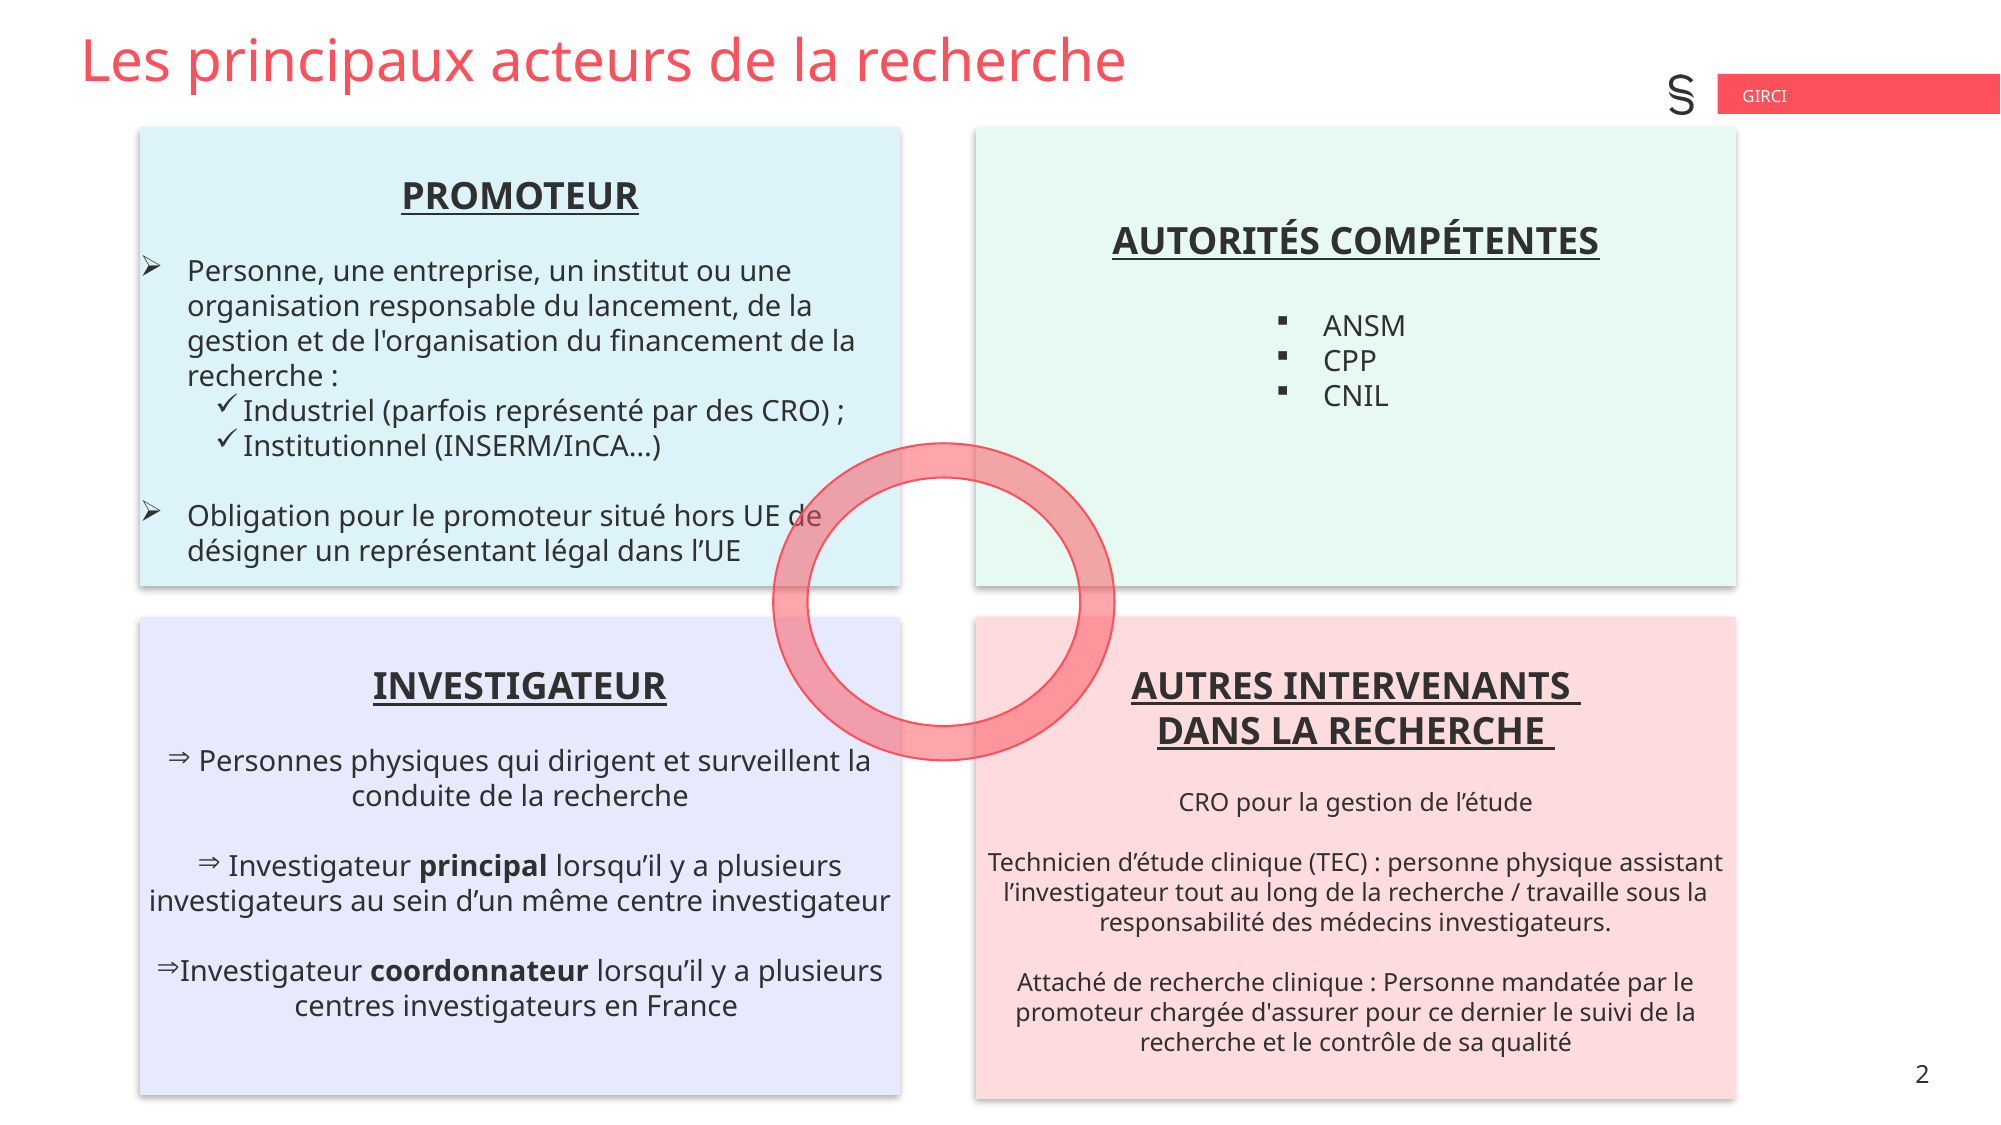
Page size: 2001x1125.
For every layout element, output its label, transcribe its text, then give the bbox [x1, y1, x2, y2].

text_box 2 [1900, 1051, 1974, 1099]
text_box INVESTIGATEUR Personnes physiques qui dirigent et surveillent la conduite de la recherche Investigateur principal lorsqu’il y a plusieurs investigateurs au sein d’un même centre investigateur Investigateur coordonnateur lorsqu’il y a plusieurs centres investigateurs en France [140, 617, 900, 1095]
picture [1668, 74, 1694, 115]
text_box AUTRES INTERVENANTS DANS LA RECHERCHE CRO pour la gestion de l’étude Technicien d’étude clinique (TEC) : personne physique assistant l’investigateur tout au long de la recherche / travaille sous la responsabilité des médecins investigateurs. Attaché de recherche clinique : Personne mandatée par le promoteur chargée d'assurer pour ce dernier le suivi de la recherche et le contrôle de sa qualité [976, 616, 1736, 1099]
text_box [772, 442, 1116, 762]
list GIRCI [1717, 73, 2000, 114]
text_box PROMOTEUR Personne, une entreprise, un institut ou une organisation responsable du lancement, de la gestion et de l'organisation du financement de la recherche : Industriel (parfois représenté par des CRO) ; Institutionnel (INSERM/InCA…) Obligation pour le promoteur situé hors UE de désigner un représentant légal dans l’UE [140, 127, 900, 586]
text_box Les principaux acteurs de la recherche [79, 31, 1515, 97]
text_box AUTORITÉS COMPÉTENTES ANSM CPP CNIL [976, 127, 1736, 586]
